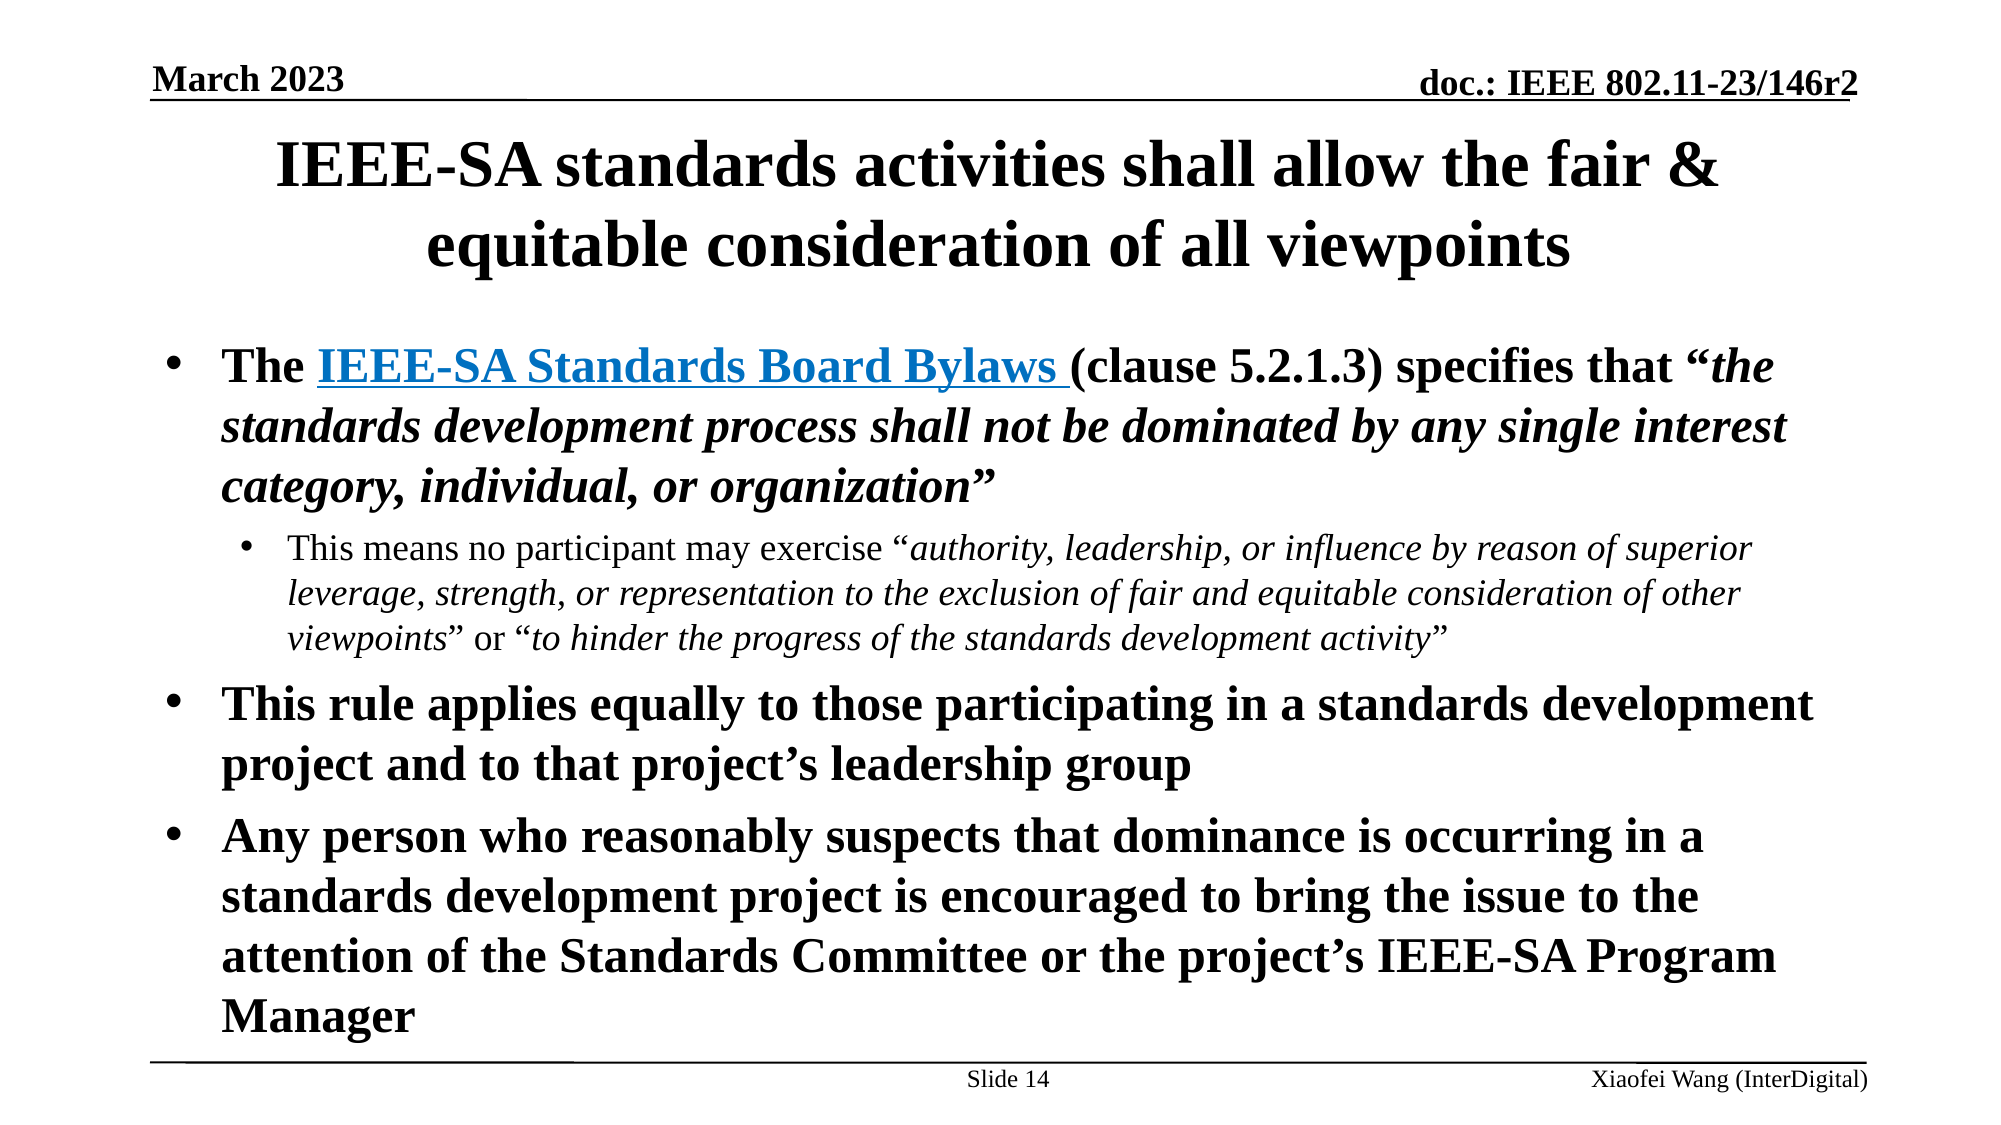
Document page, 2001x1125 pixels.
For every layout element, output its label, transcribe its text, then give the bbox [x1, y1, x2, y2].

footer Xiaofei Wang (InterDigital) [1171, 1061, 1869, 1093]
slide_number Slide 14 [950, 1061, 1067, 1123]
title IEEE-SA standards activities shall allow the fair & equitable consideration of all viewpoints [149, 112, 1850, 288]
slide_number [152, 54, 563, 100]
list The IEEE-SA Standards Board Bylaws (clause 5.2.1.3) specifies that “the standards development process shall not be dominated by any single interest category, individual, or organization” This means no participant may exercise “authority, leadership, or influence by reason of superior leverage, strength, or representation to the exclusion of fair and equitable consideration of other viewpoints” or “to hinder the progress of the standards development activity” This rule applies equally to those participating in a standards development project and to that project’s leadership group Any person who reasonably suspects that dominance is occurring in a standards development project is encouraged to bring the issue to the attention of the Standards Committee or the project’s IEEE-SA Program Manager [149, 324, 1850, 1000]
